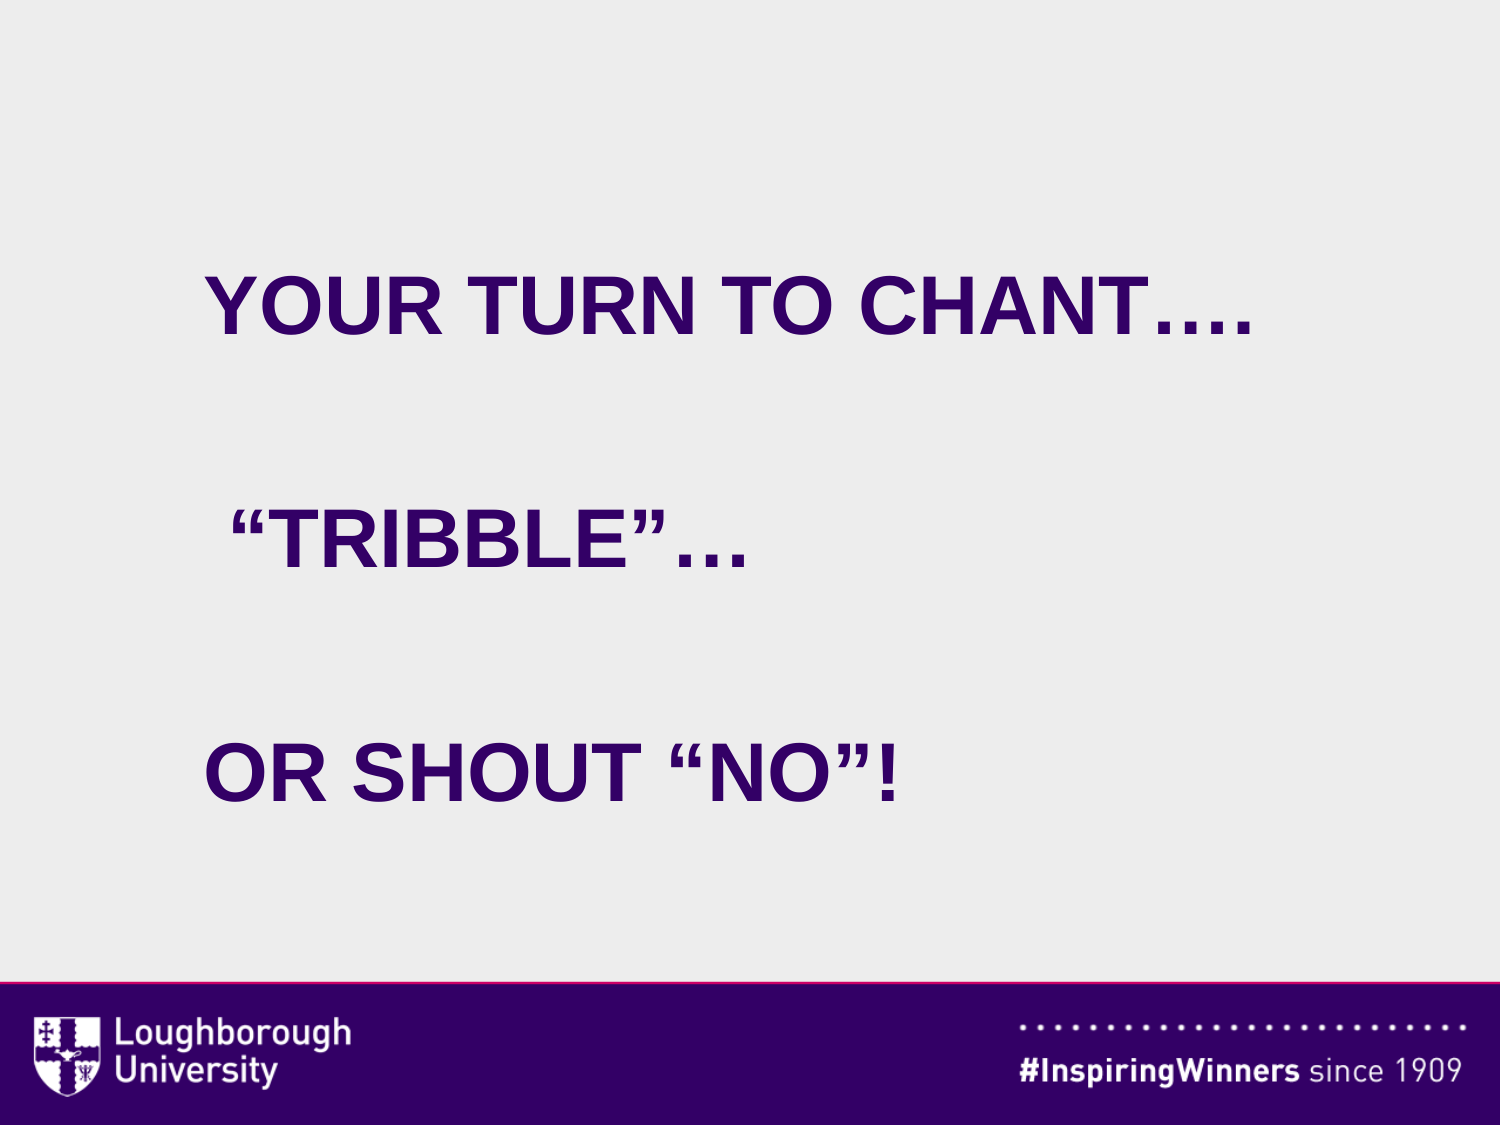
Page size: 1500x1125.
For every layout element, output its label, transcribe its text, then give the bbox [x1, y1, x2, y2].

picture [0, 0, 1500, 1125]
list Your turn to chant…. “Tribble”… or shout “no”! [188, 125, 1312, 826]
